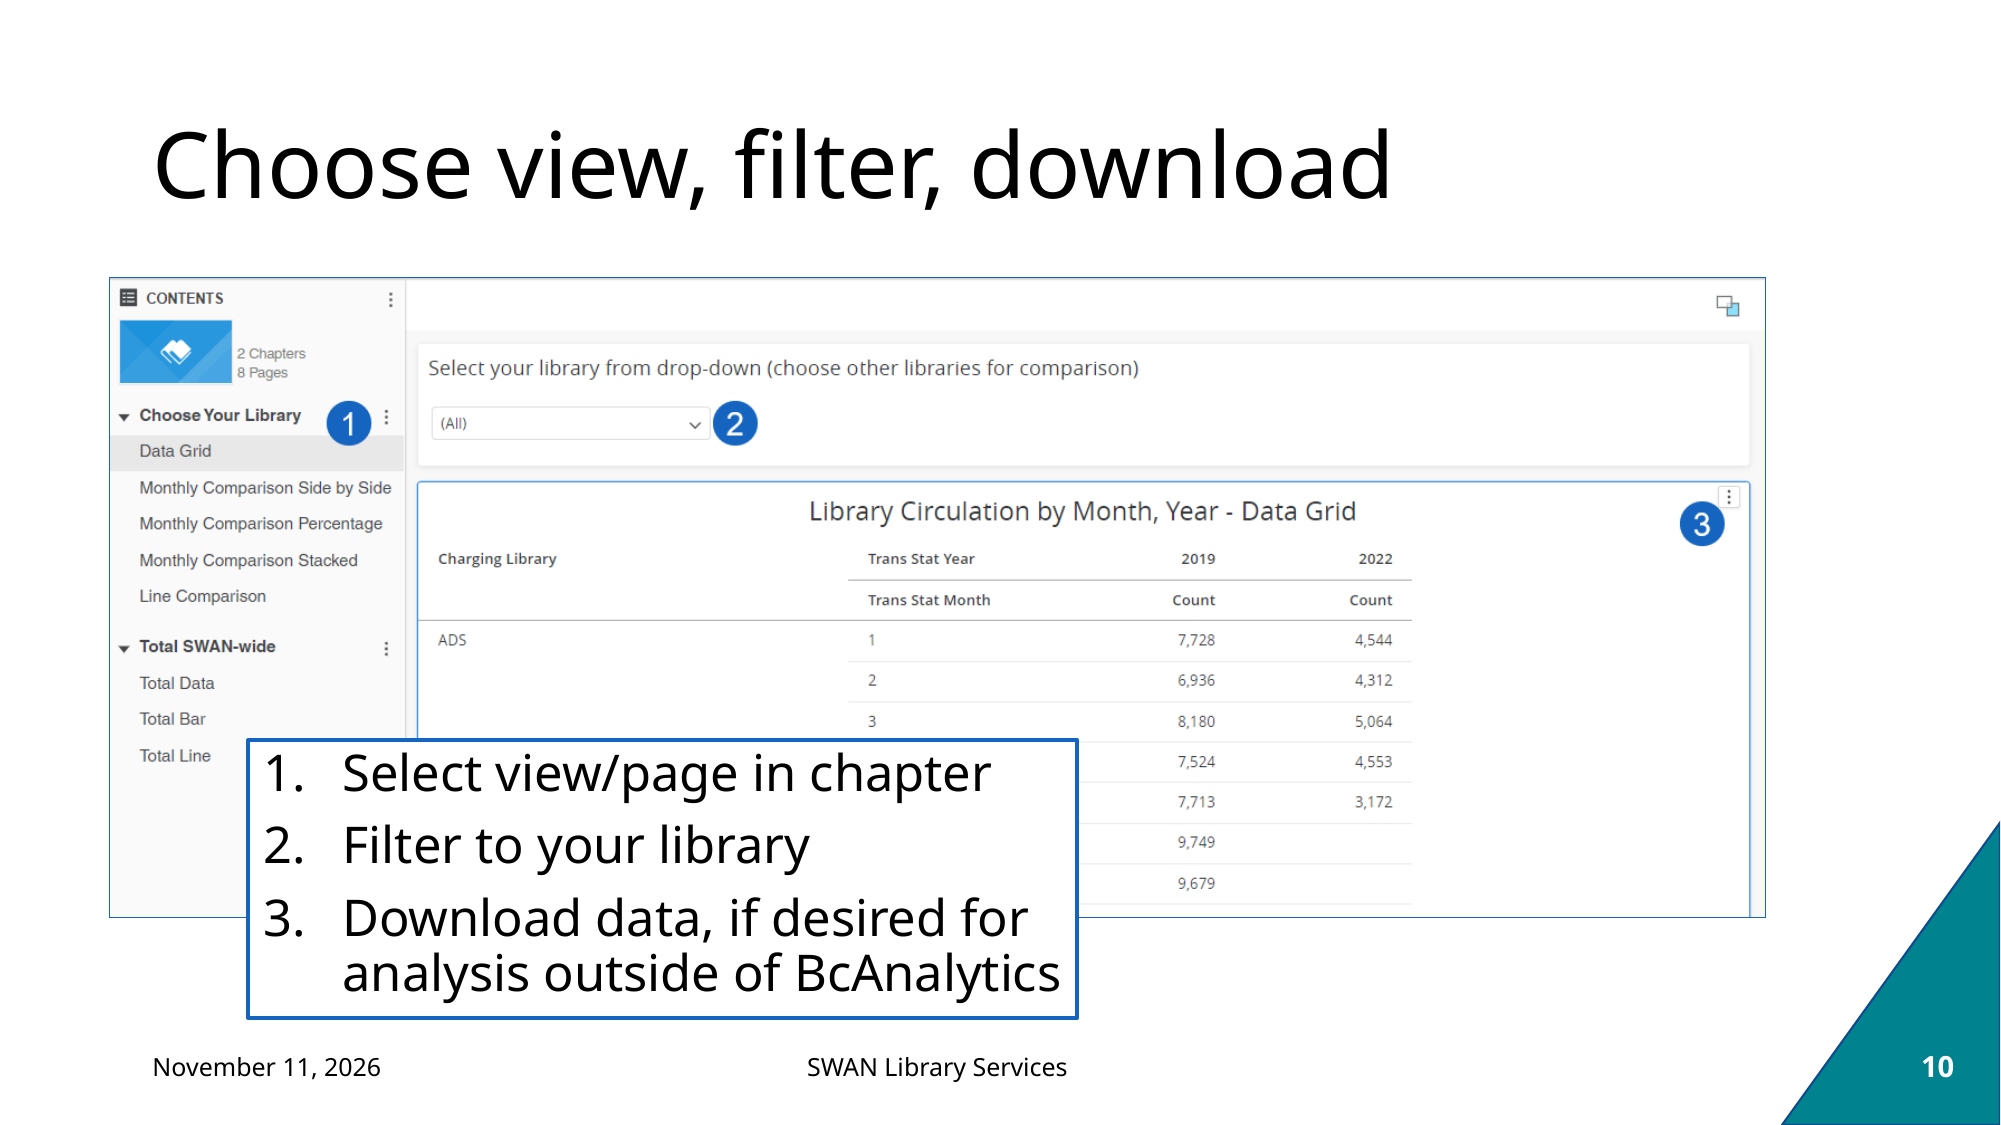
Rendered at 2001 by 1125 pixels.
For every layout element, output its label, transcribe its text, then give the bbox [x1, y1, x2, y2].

footer SWAN Library Services [600, 1038, 1275, 1099]
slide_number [137, 1038, 588, 1099]
list Select view/page in chapter Filter to your library Download data, if desired for analysis outside of BcAnalytics [248, 918, 1078, 1019]
title Choose view, filter, download [137, 59, 1863, 278]
picture [109, 277, 1766, 918]
slide_number 10 [1894, 1038, 1982, 1099]
